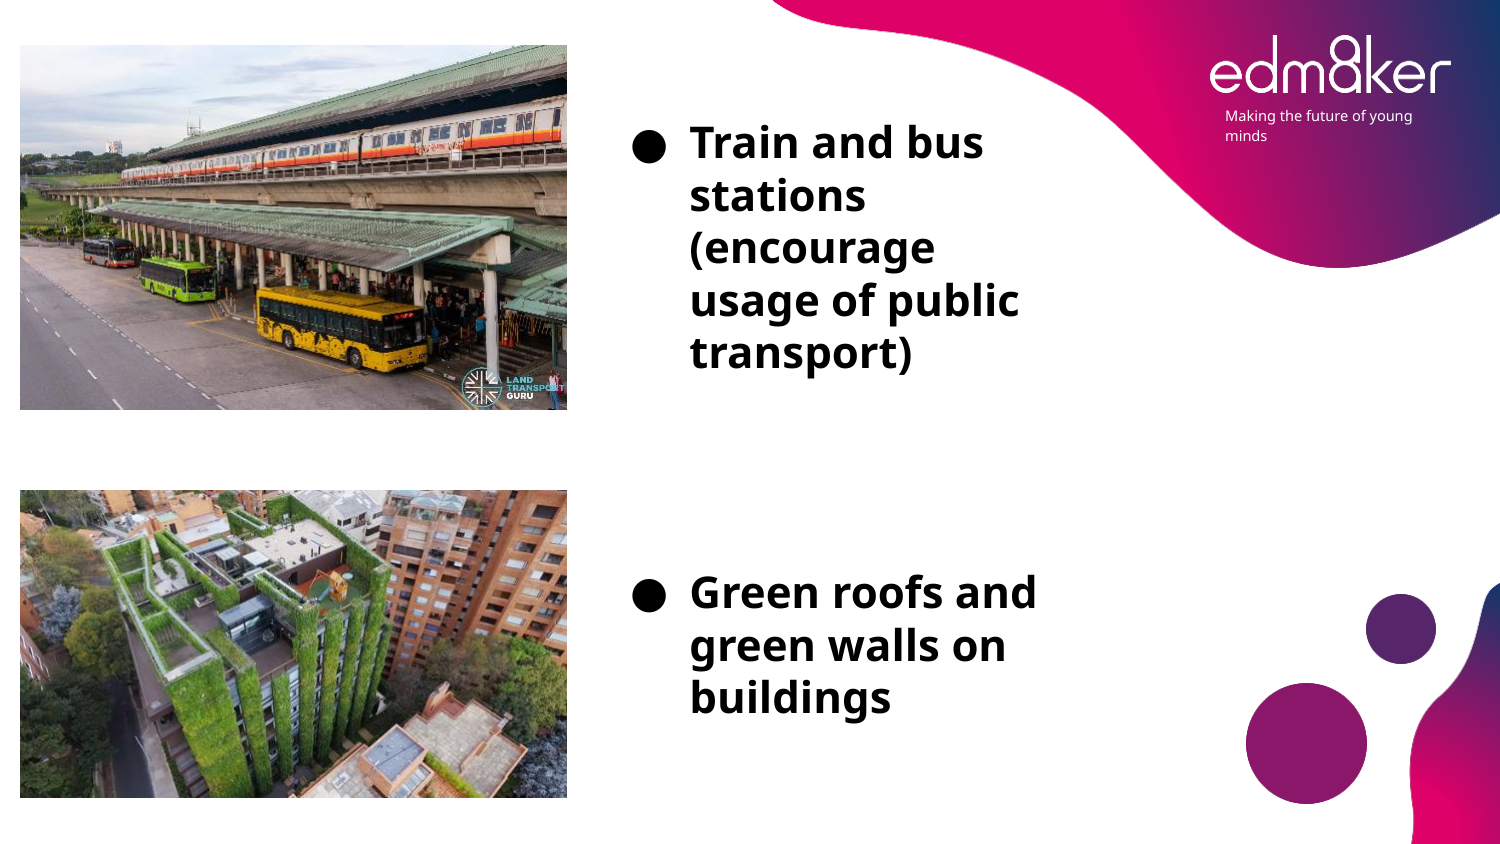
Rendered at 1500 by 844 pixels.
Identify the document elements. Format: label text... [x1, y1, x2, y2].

text_box Train and bus stations (encourage usage of public transport) [599, 99, 1092, 393]
picture [20, 490, 567, 799]
text_box Green roofs and green walls on buildings [599, 549, 1092, 738]
picture [1246, 683, 1367, 804]
picture [752, 0, 1500, 268]
picture [1366, 560, 1500, 844]
picture [20, 45, 567, 410]
